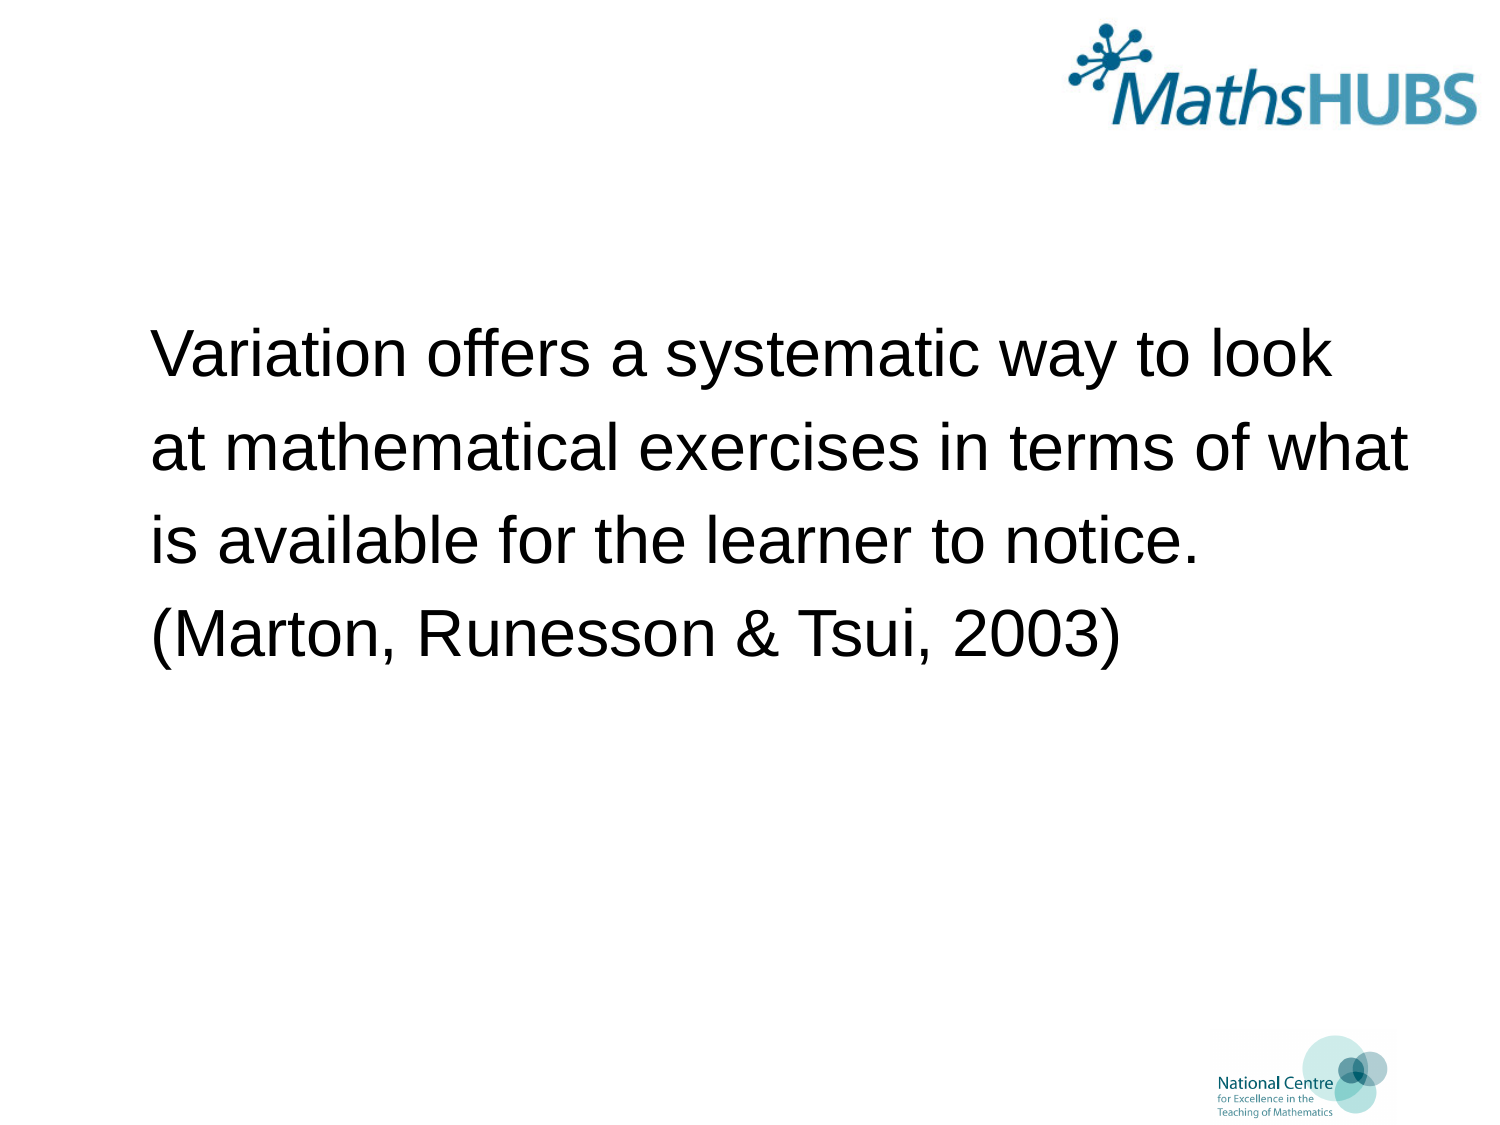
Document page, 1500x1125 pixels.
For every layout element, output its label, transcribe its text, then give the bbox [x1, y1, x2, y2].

picture [1043, 0, 1500, 149]
picture [1210, 1029, 1397, 1125]
list Variation offers a systematic way to look at mathematical exercises in terms of what is available for the learner to notice. (Marton, Runesson & Tsui, 2003) [135, 302, 1436, 978]
